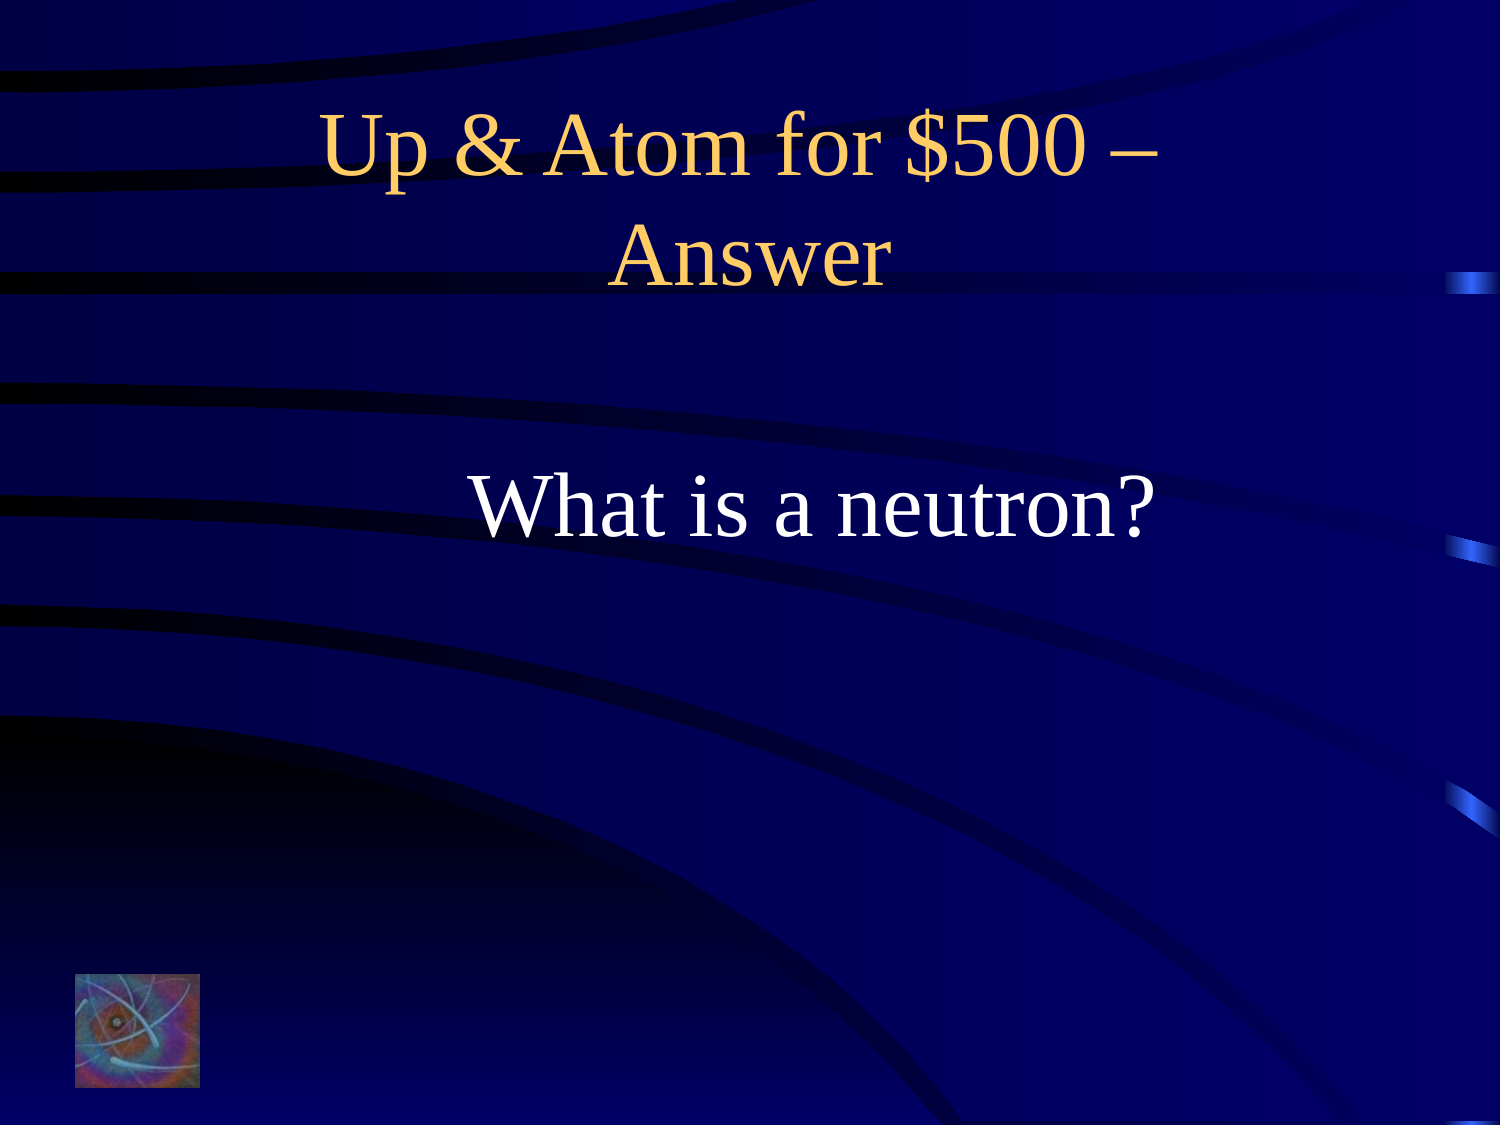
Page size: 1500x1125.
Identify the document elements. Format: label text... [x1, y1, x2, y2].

text_box What is a neutron? [452, 437, 1174, 563]
title Up & Atom for $500 – Answer [112, 99, 1388, 288]
picture [75, 974, 200, 1088]
